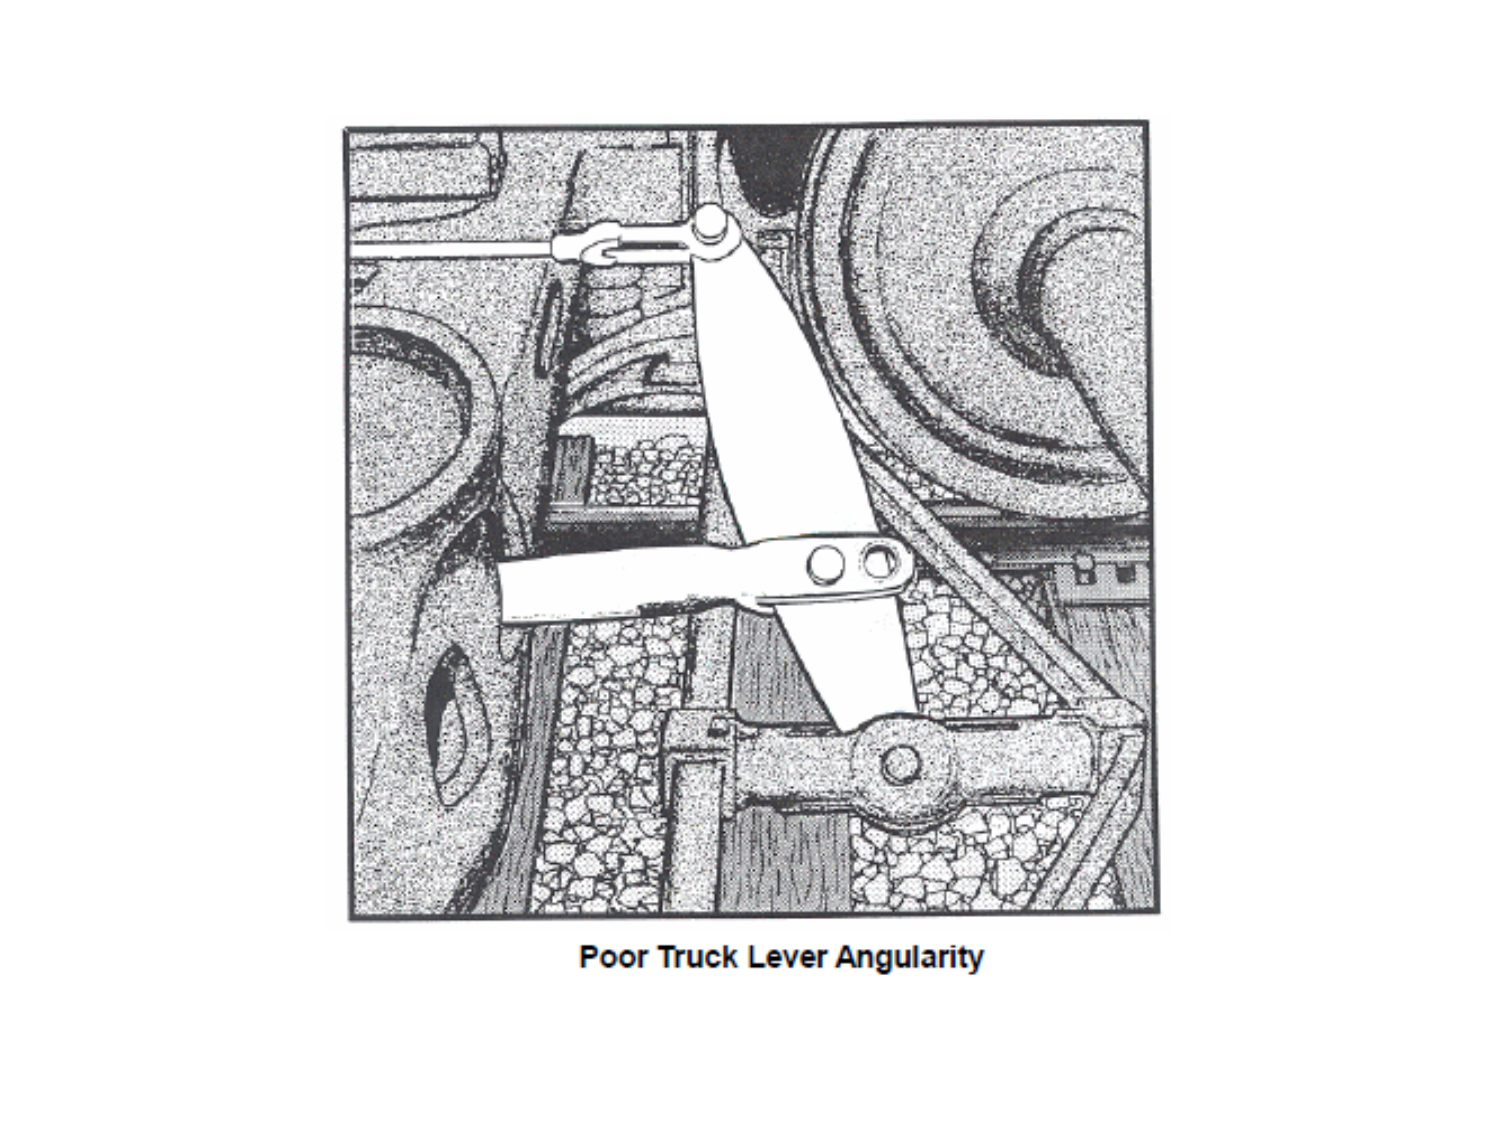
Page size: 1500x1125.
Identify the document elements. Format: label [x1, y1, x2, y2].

picture [312, 80, 1213, 1020]
